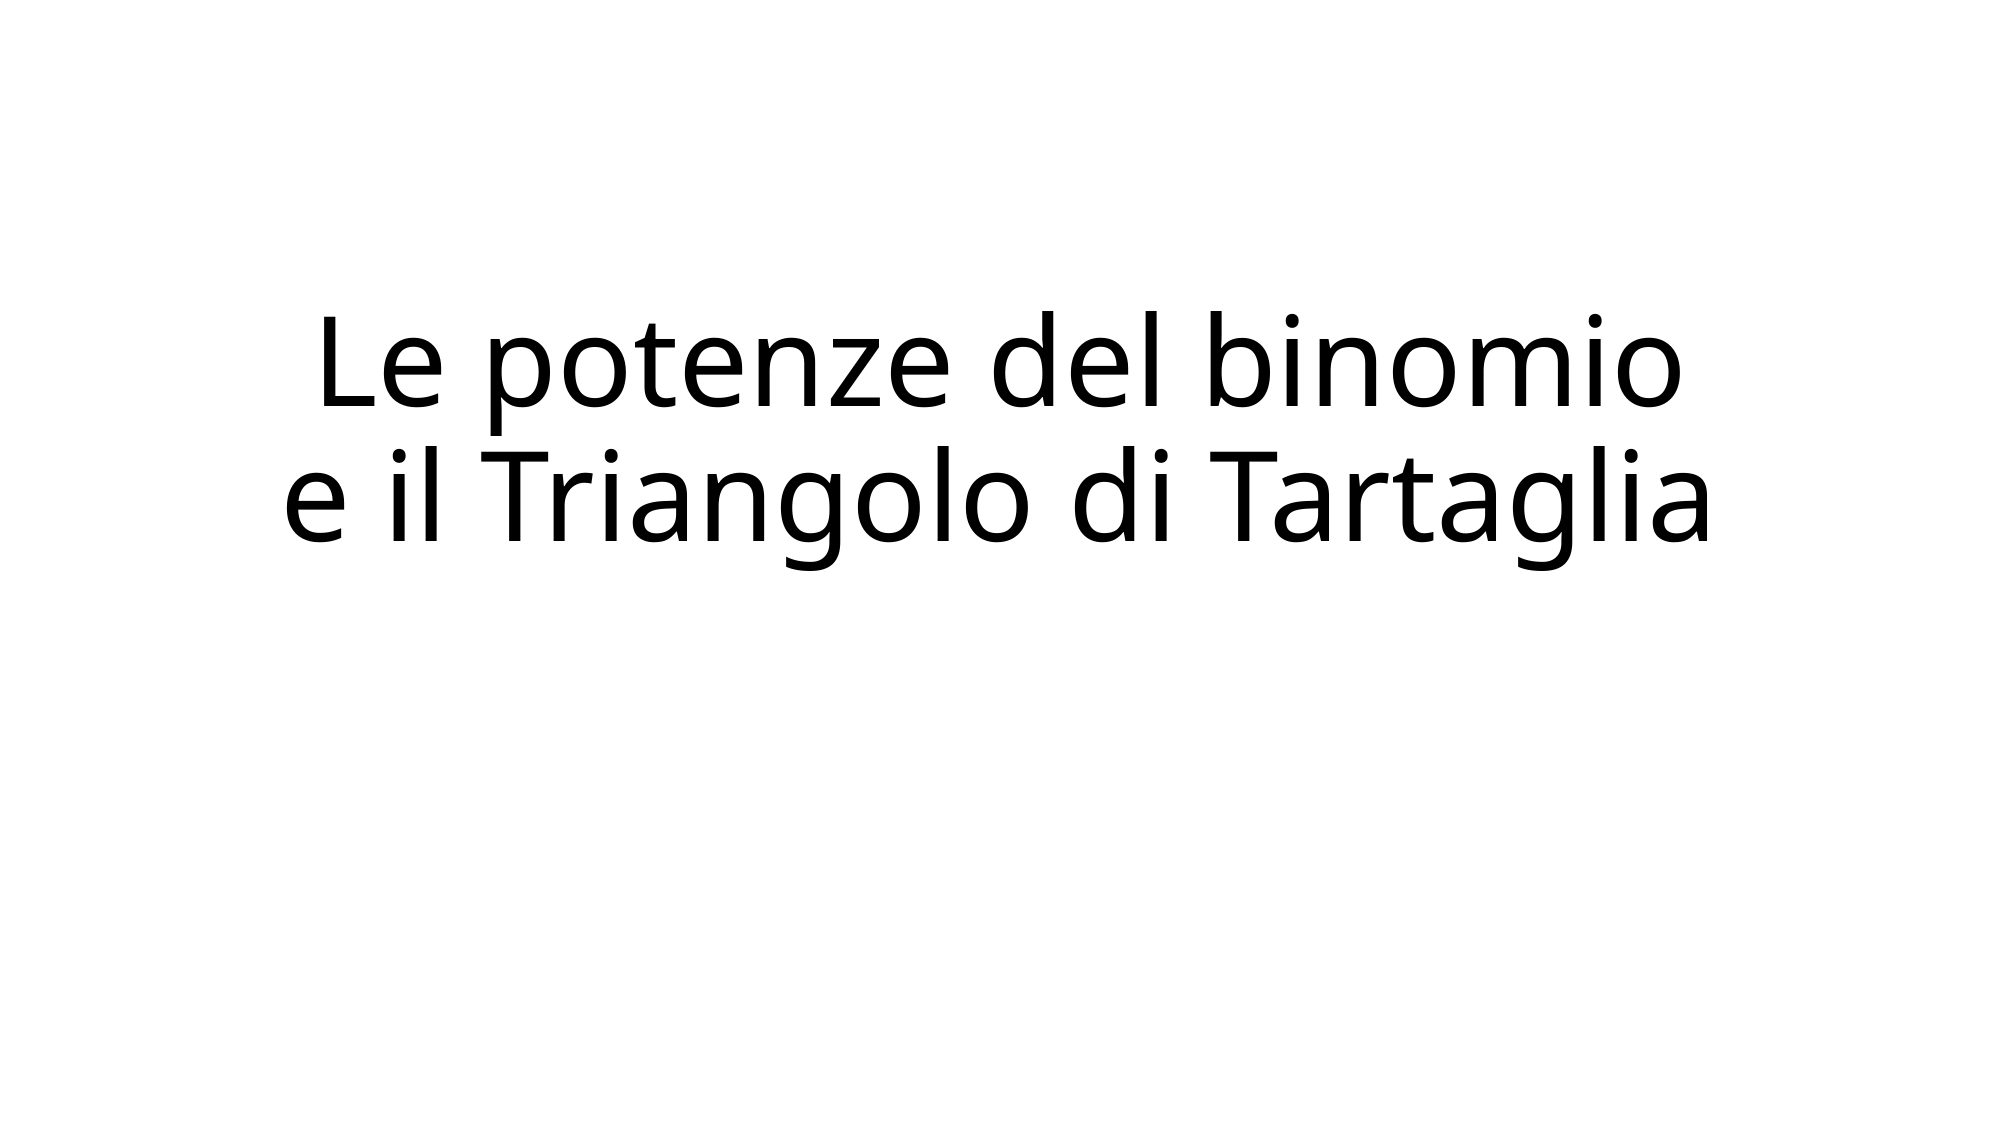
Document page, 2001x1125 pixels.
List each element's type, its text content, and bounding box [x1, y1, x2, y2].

title Le potenze del binomio e il Triangolo di Tartaglia [249, 184, 1750, 576]
